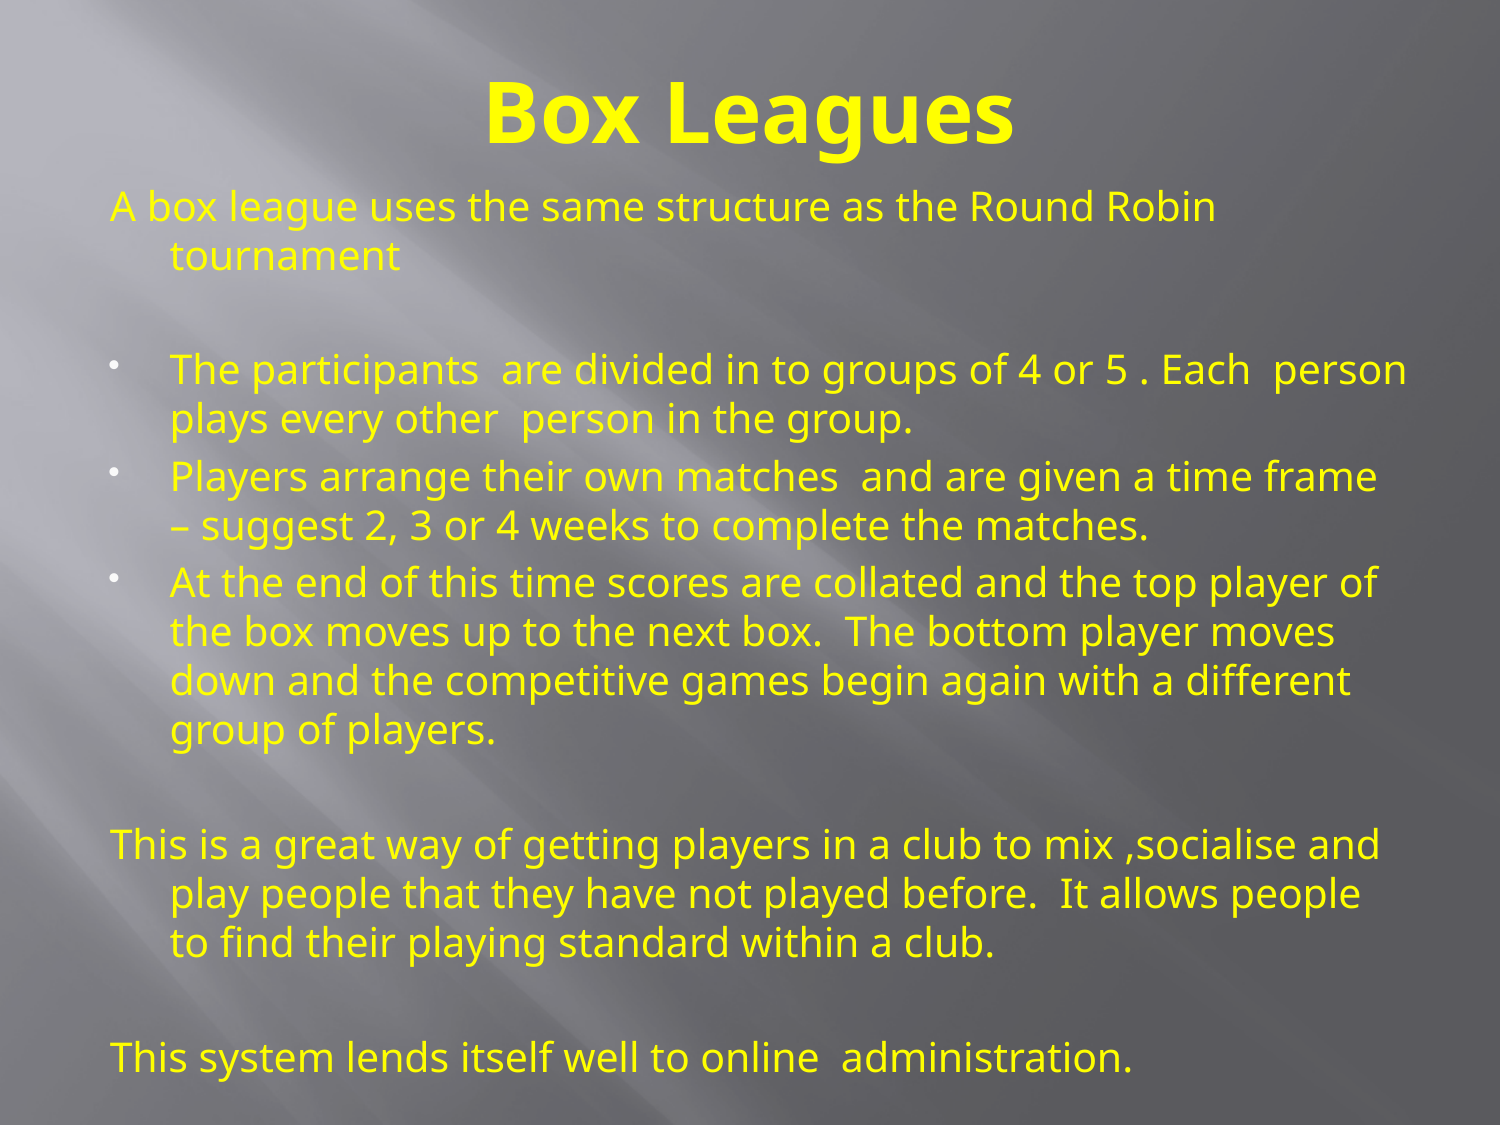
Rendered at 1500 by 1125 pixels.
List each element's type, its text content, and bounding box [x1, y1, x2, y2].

title Box Leagues [75, 45, 1425, 172]
list A box league uses the same structure as the Round Robin tournament The participants are divided in to groups of 4 or 5 . Each person plays every other person in the group. Players arrange their own matches and are given a time frame – suggest 2, 3 or 4 weeks to complete the matches. At the end of this time scores are collated and the top player of the box moves up to the next box. The bottom player moves down and the competitive games begin again with a different group of players. This is a great way of getting players in a club to mix ,socialise and play people that they have not played before. It allows people to find their playing standard within a club. This system lends itself well to online administration. [75, 172, 1425, 1094]
